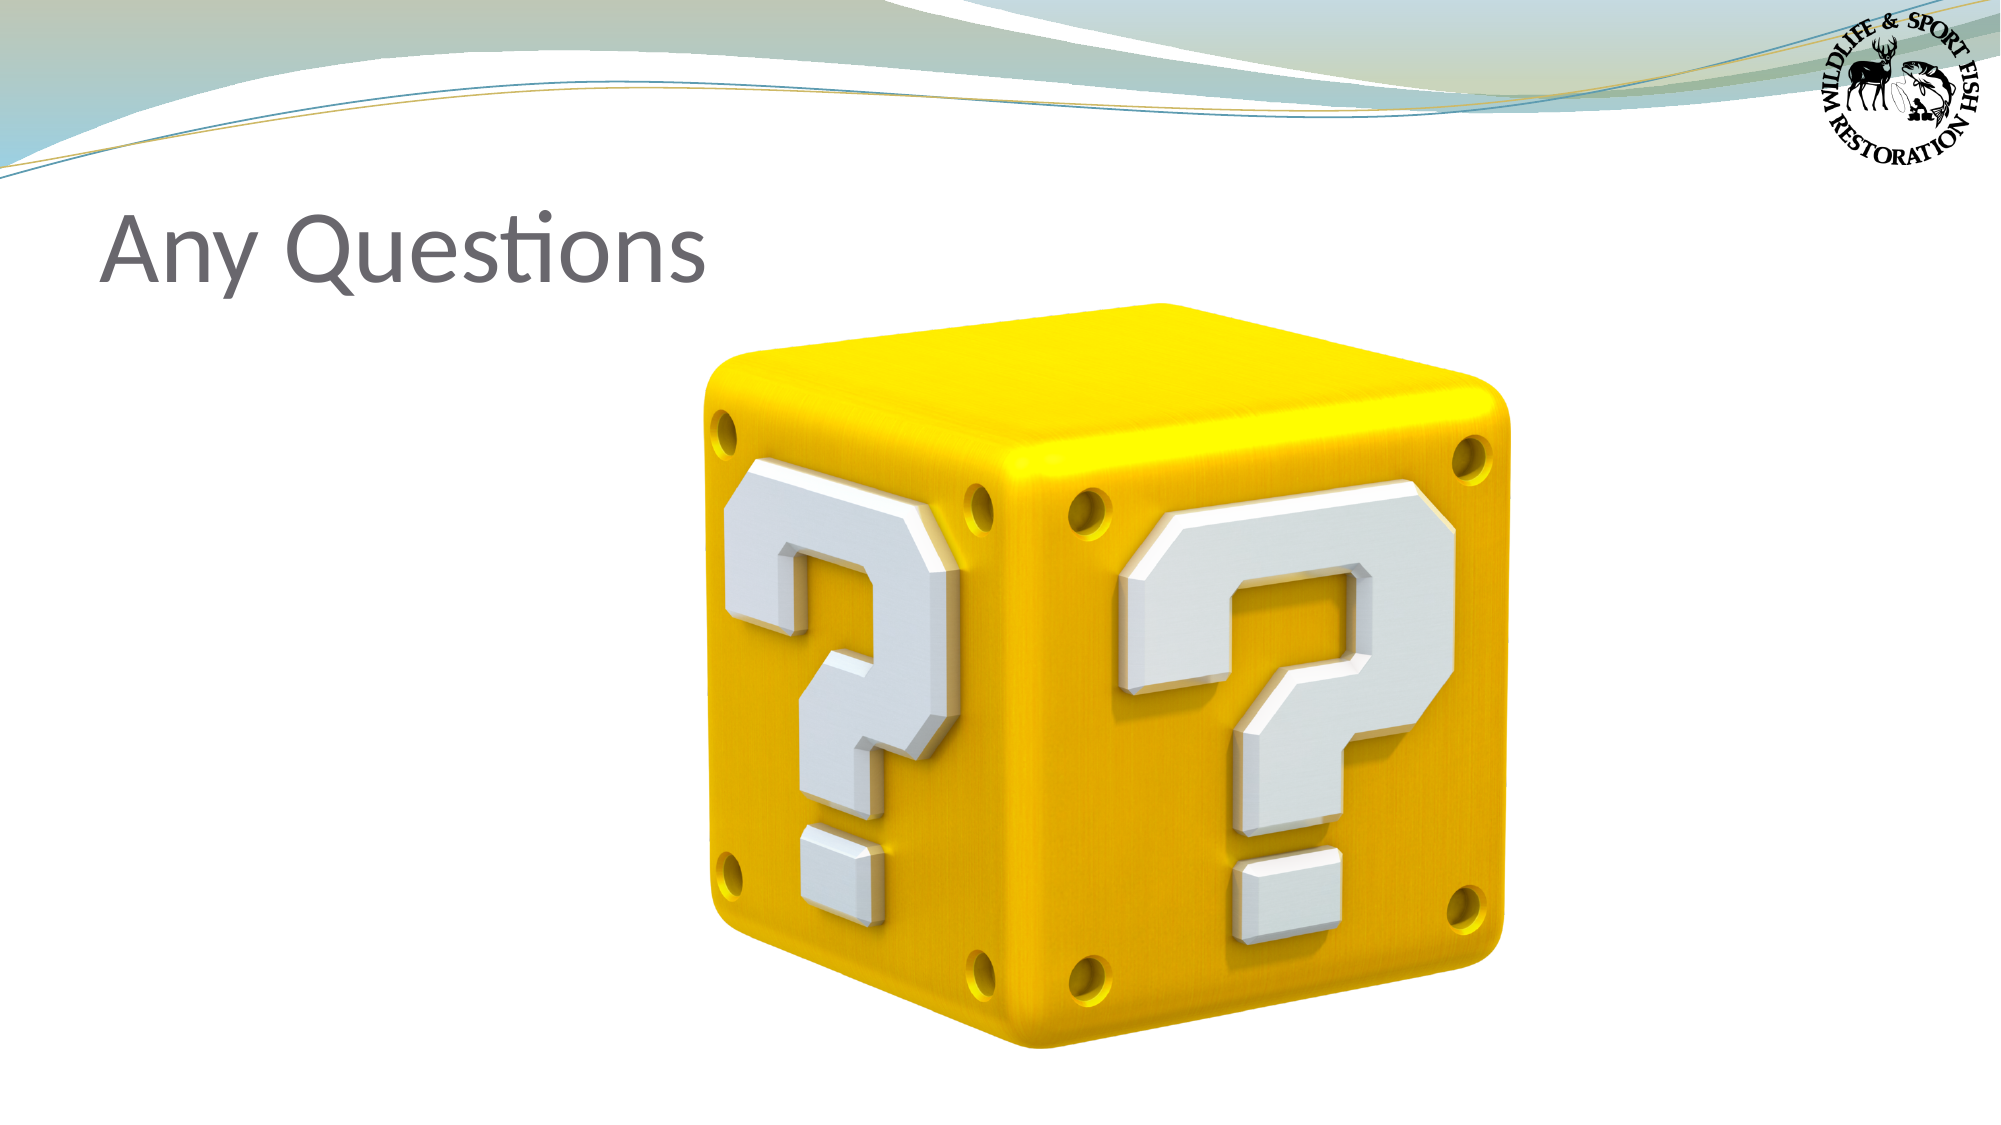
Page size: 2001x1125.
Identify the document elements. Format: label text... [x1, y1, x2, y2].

title Any Questions [99, 115, 1900, 304]
picture [703, 302, 1511, 1049]
picture [1821, 12, 1979, 166]
